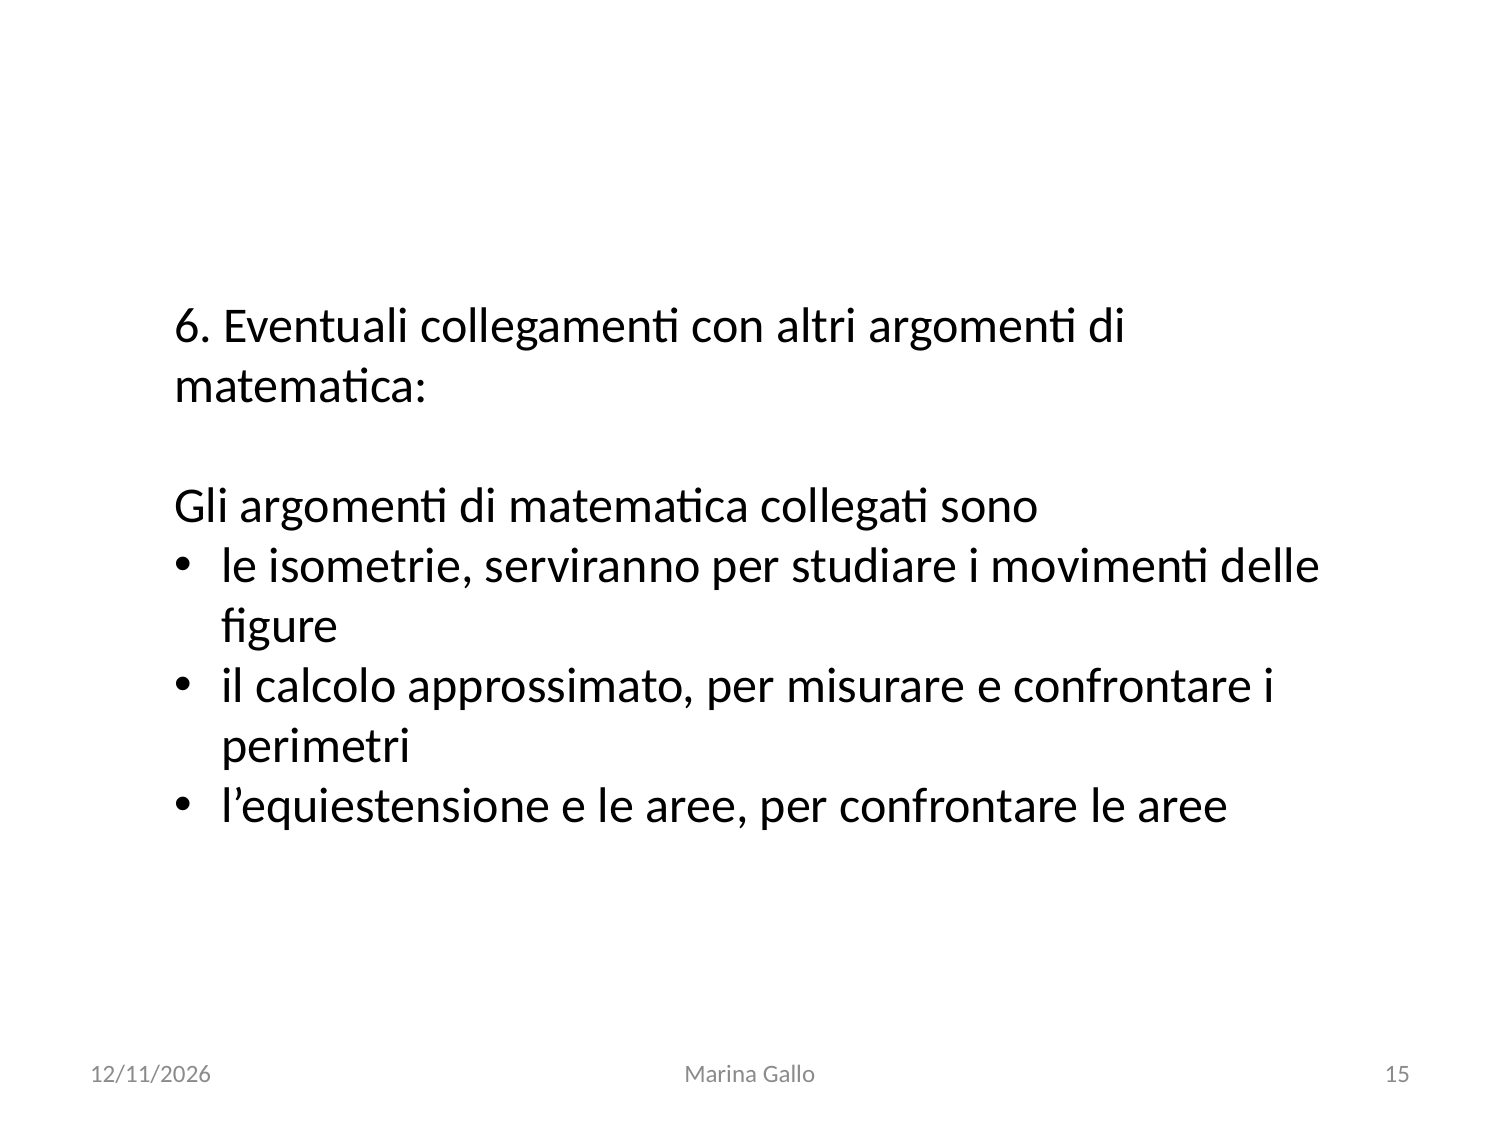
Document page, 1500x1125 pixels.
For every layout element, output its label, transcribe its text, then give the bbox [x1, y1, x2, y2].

text_box 6. Eventuali collegamenti con altri argomenti di matematica: Gli argomenti di matematica collegati sono le isometrie, serviranno per studiare i movimenti delle figure il calcolo approssimato, per misurare e confrontare i perimetri l’equiestensione e le aree, per confrontare le aree [159, 285, 1376, 841]
footer Marina Gallo [512, 1042, 988, 1103]
slide_number 15 [1074, 1042, 1425, 1103]
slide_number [75, 1042, 425, 1103]
